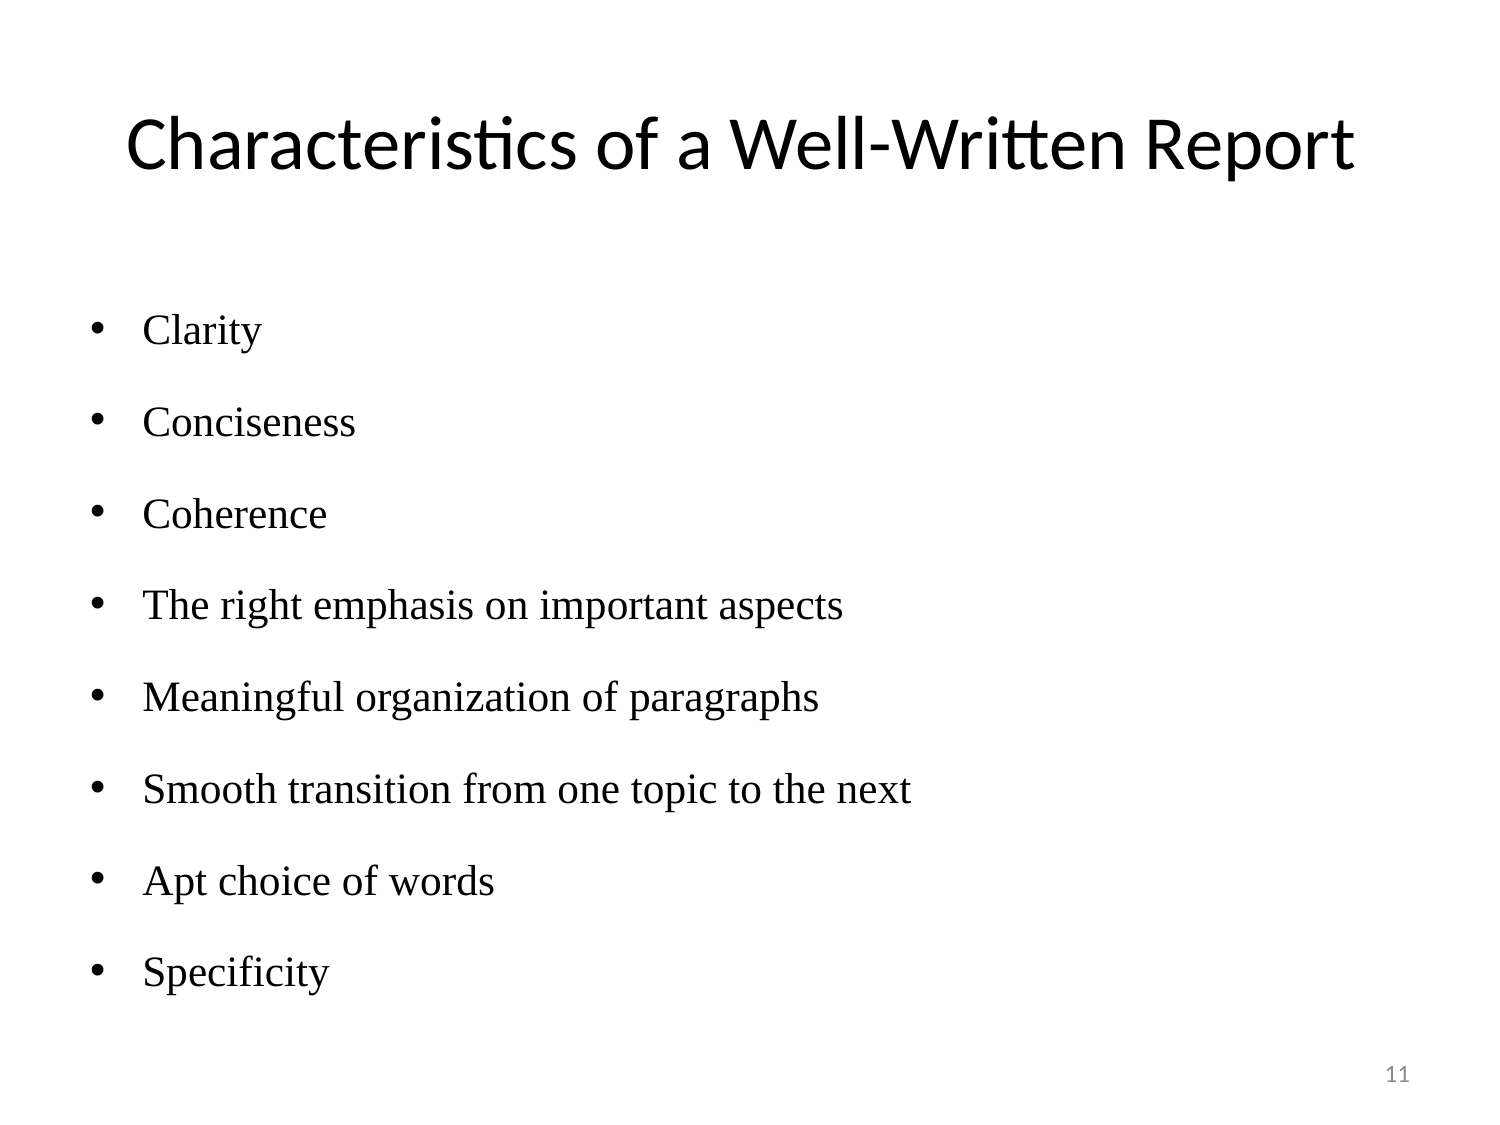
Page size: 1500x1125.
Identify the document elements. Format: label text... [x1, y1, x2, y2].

list Clarity Conciseness Coherence The right emphasis on important aspects Meaningful organization of paragraphs Smooth transition from one topic to the next Apt choice of words Specificity [75, 262, 1425, 1005]
slide_number 11 [1074, 1042, 1425, 1103]
title Characteristics of a Well-Written Report [75, 45, 1425, 233]
